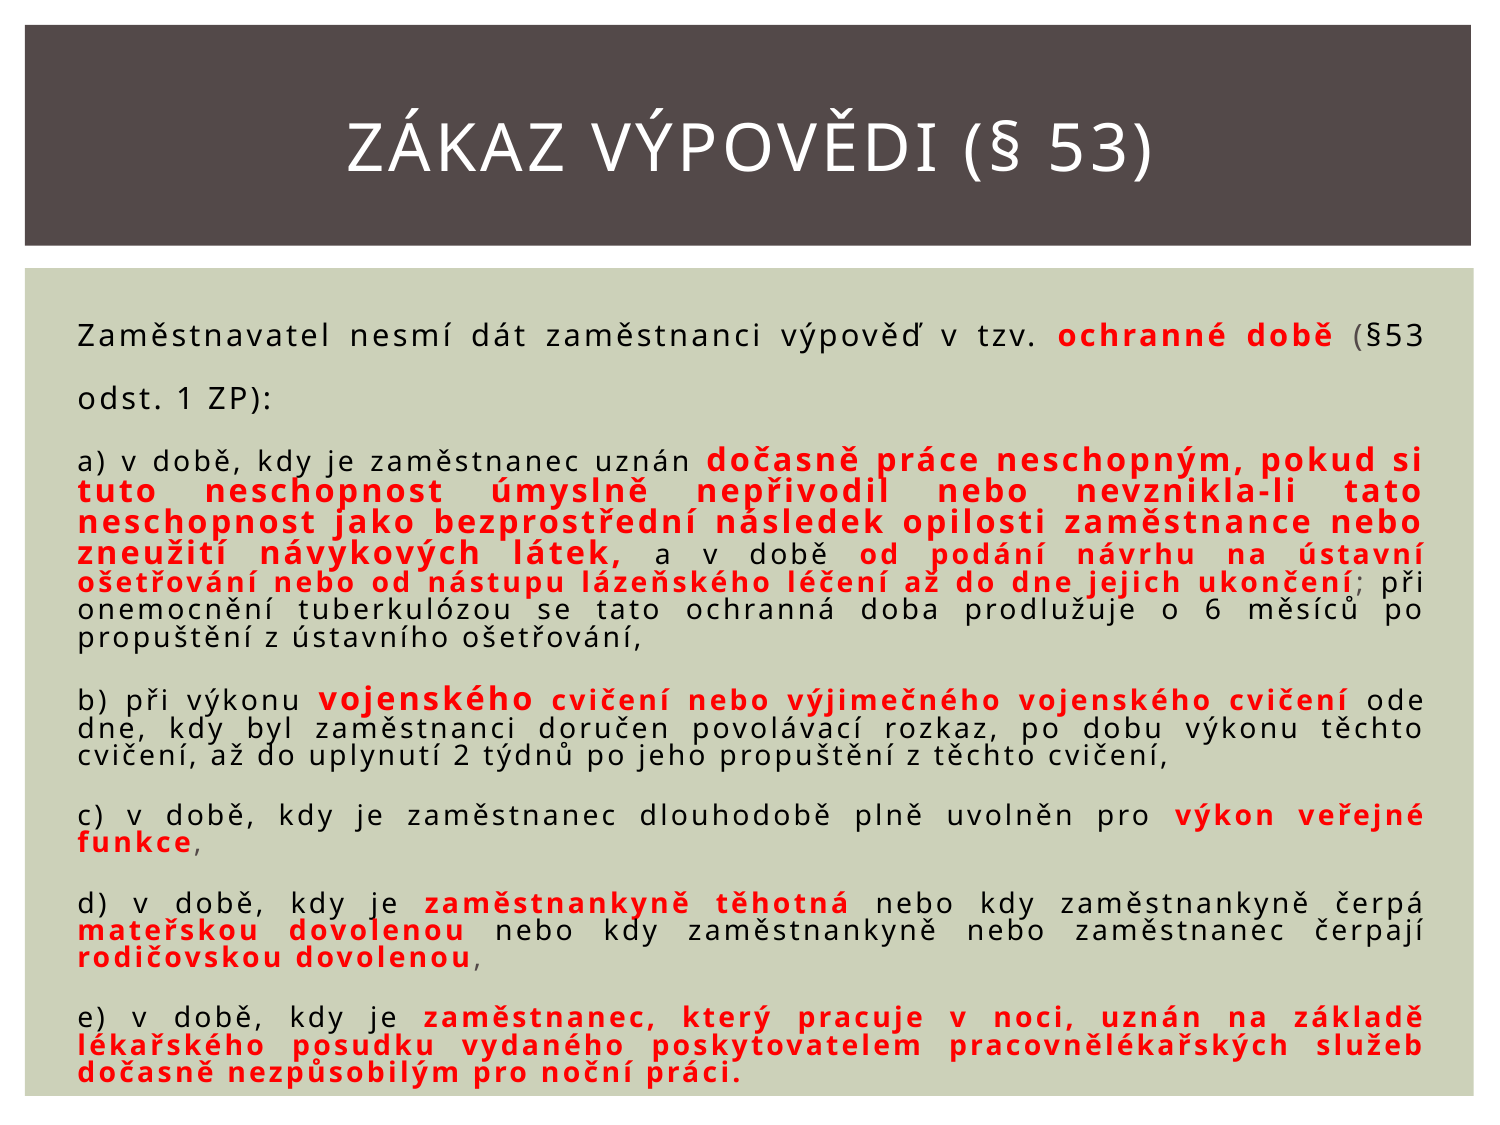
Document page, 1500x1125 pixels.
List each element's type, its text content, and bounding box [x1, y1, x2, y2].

list Zaměstnavatel nesmí dát zaměstnanci výpověď v tzv. ochranné době (§53 odst. 1 ZP): a) v době, kdy je zaměstnanec uznán dočasně práce neschopným, pokud si tuto neschopnost úmyslně nepřivodil nebo nevznikla-li tato neschopnost jako bezprostřední následek opilosti zaměstnance nebo zneužití návykových látek, a v době od podání návrhu na ústavní ošetřování nebo od nástupu lázeňského léčení až do dne jejich ukončení; při onemocnění tuberkulózou se tato ochranná doba prodlužuje o 6 měsíců po propuštění z ústavního ošetřování, b) při výkonu vojenského cvičení nebo výjimečného vojenského cvičení ode dne, kdy byl zaměstnanci doručen povolávací rozkaz, po dobu výkonu těchto cvičení, až do uplynutí 2 týdnů po jeho propuštění z těchto cvičení, c) v době, kdy je zaměstnanec dlouhodobě plně uvolněn pro výkon veřejné funkce, d) v době, kdy je zaměstnankyně těhotná nebo kdy zaměstnankyně čerpá mateřskou dovolenou nebo kdy zaměstnankyně nebo zaměstnanec čerpají rodičovskou dovolenou, e) v době, kdy je zaměstnanec, který pracuje v noci, uznán na základě lékařského posudku vydaného poskytovatelem pracovnělékařských služeb dočasně nezpůsobilým pro noční práci. [62, 281, 1442, 1106]
title zákaz výpovědi (§ 53) [62, 58, 1438, 232]
